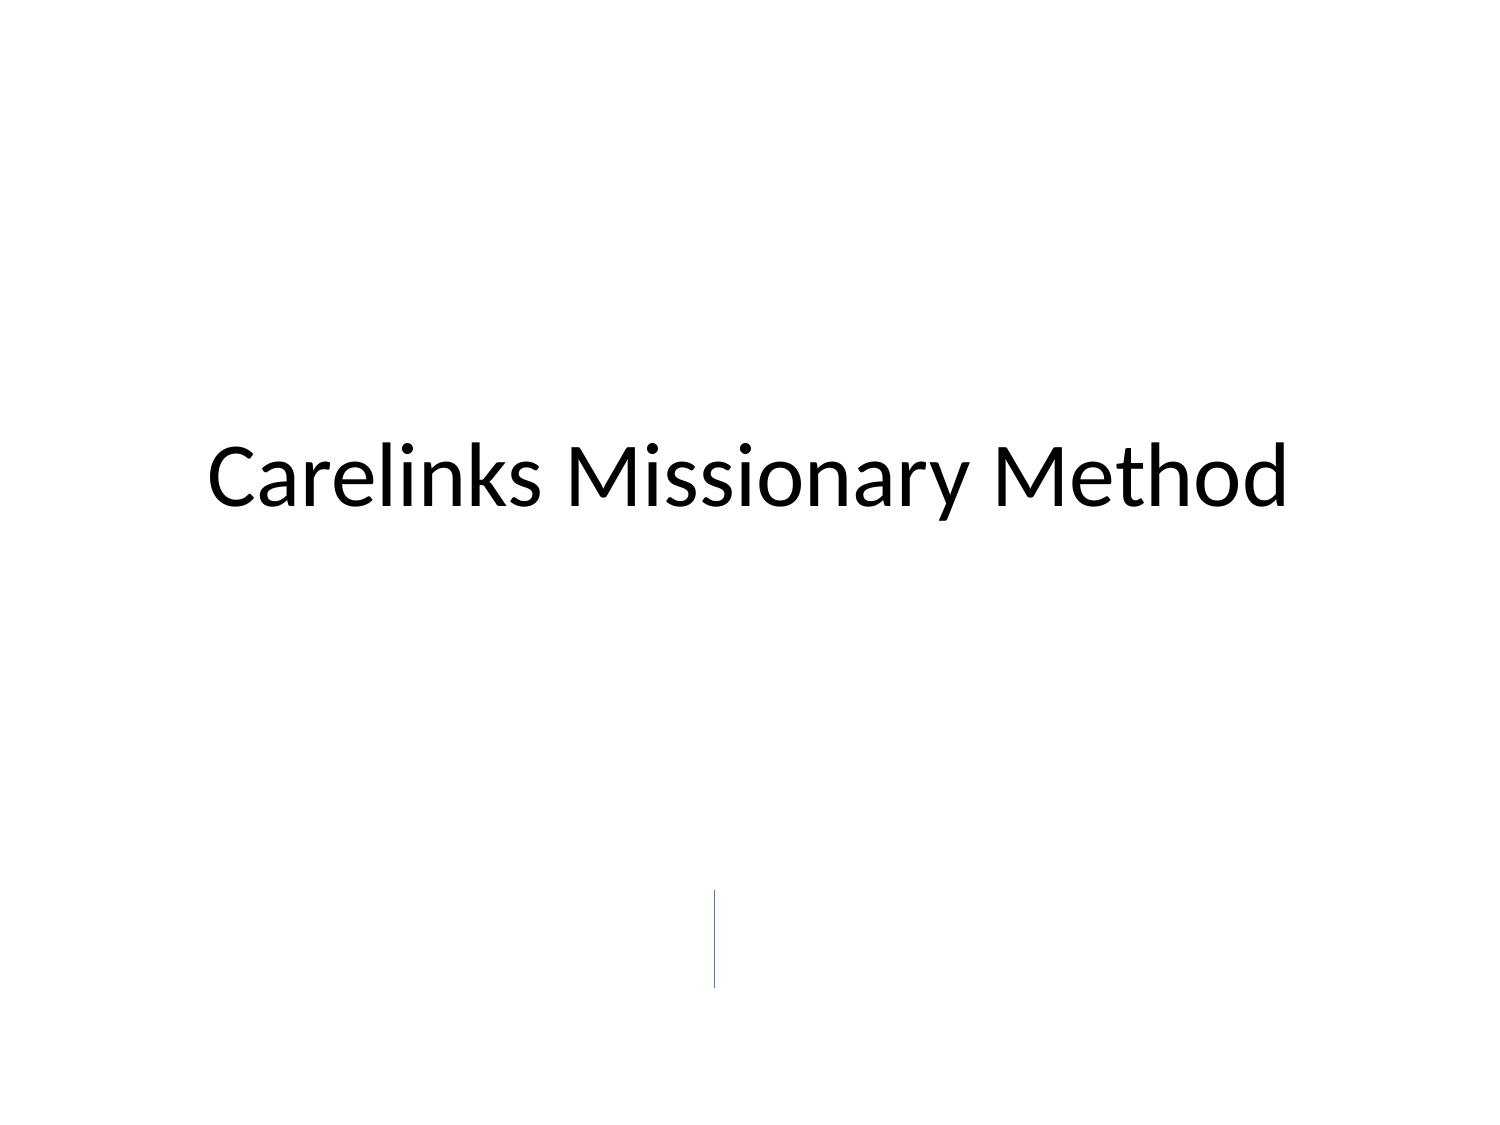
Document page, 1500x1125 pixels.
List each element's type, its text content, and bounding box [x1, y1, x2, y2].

title Carelinks Missionary Method [112, 349, 1388, 591]
